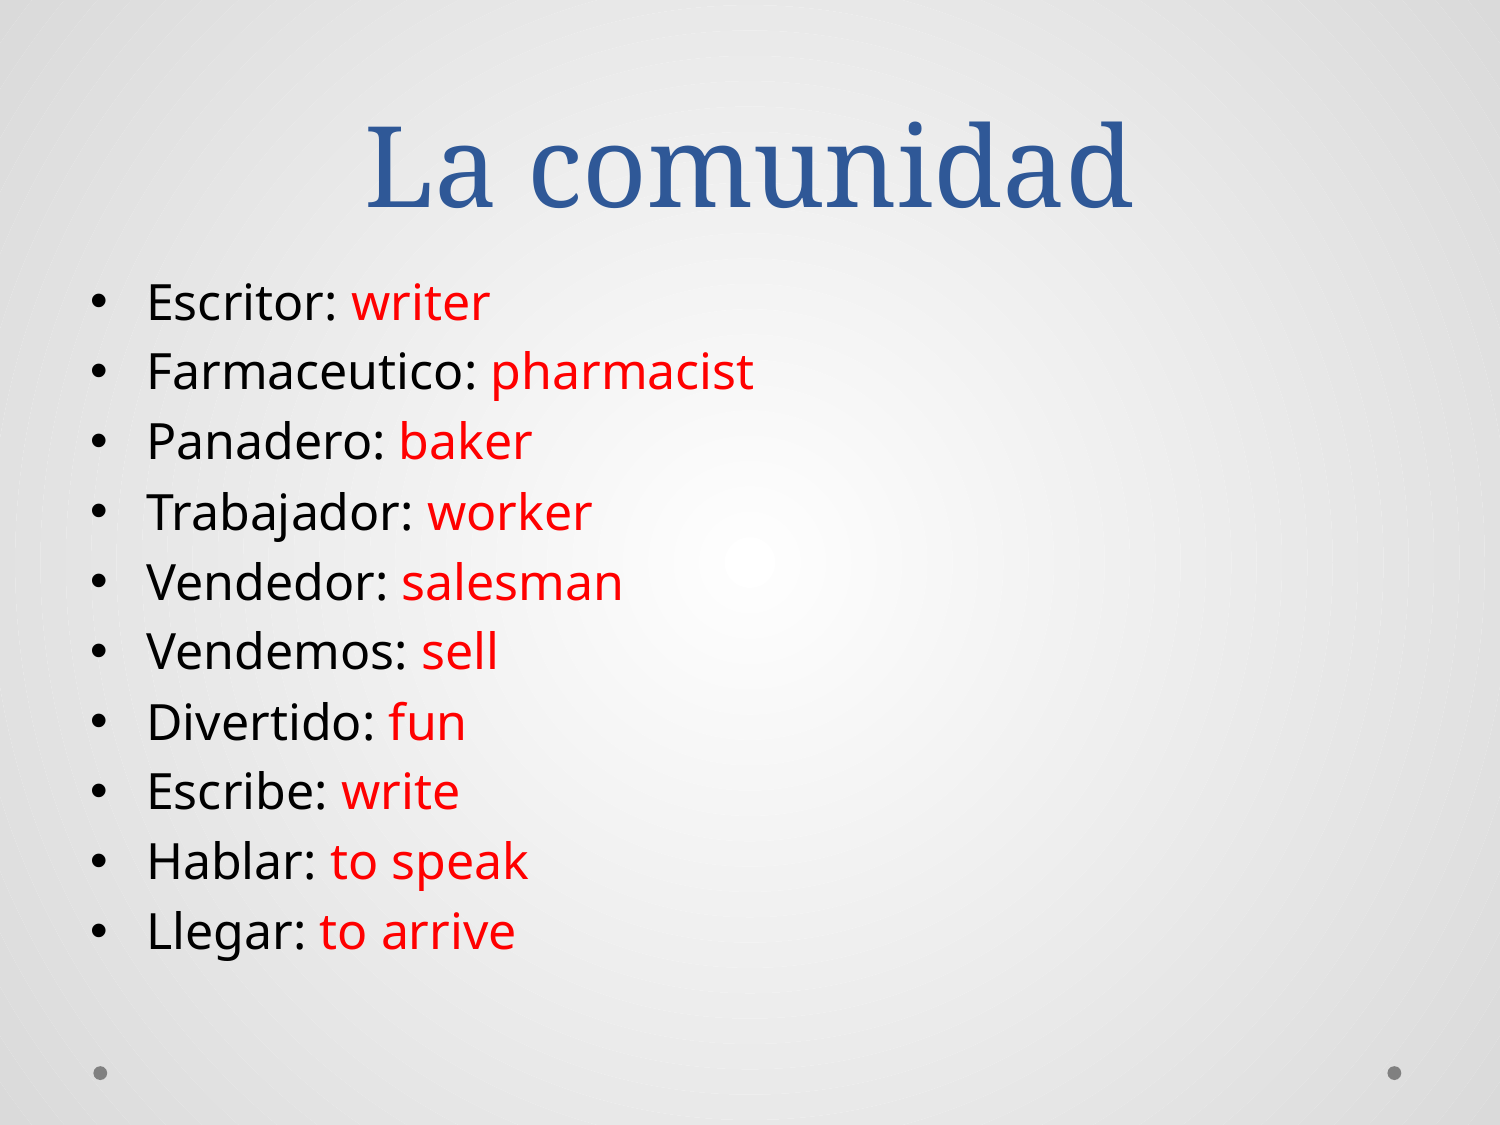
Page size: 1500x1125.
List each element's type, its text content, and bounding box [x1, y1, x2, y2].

title La comunidad [75, 0, 1425, 238]
list Escritor: writer Farmaceutico: pharmacist Panadero: baker Trabajador: worker Vendedor: salesman Vendemos: sell Divertido: fun Escribe: write Hablar: to speak Llegar: to arrive [75, 262, 1425, 1005]
